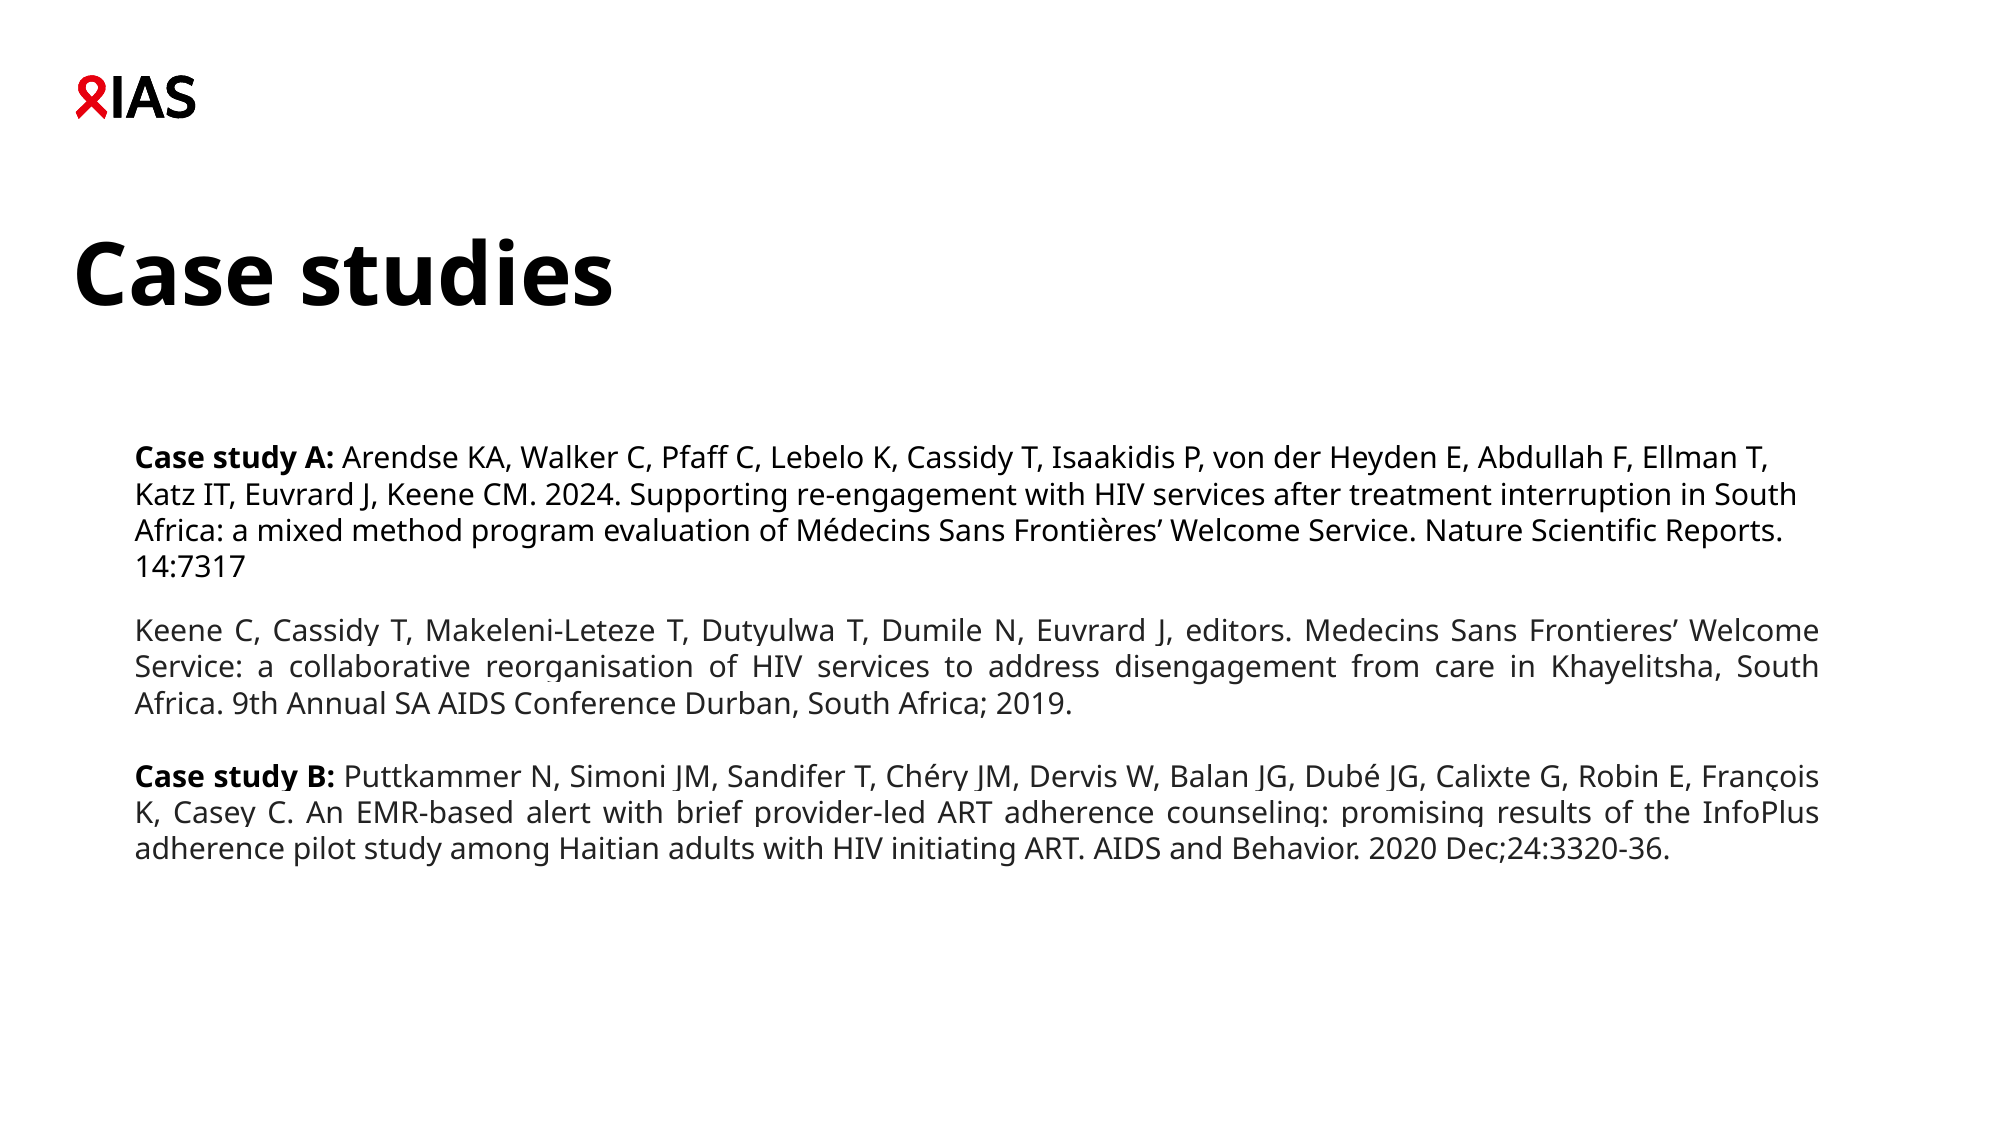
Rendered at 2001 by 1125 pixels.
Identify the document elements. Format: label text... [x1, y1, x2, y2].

text_box Case study A: Arendse KA, Walker C, Pfaff C, Lebelo K, Cassidy T, Isaakidis P, von der Heyden E, Abdullah F, Ellman T, Katz IT, Euvrard J, Keene CM. 2024. Supporting re-engagement with HIV services after treatment interruption in South Africa: a mixed method program evaluation of Médecins Sans Frontières’ Welcome Service. Nature Scientific Reports. 14:7317 Keene C, Cassidy T, Makeleni-Leteze T, Dutyulwa T, Dumile N, Euvrard J, editors. Medecins Sans Frontieres’ Welcome Service: a collaborative reorganisation of HIV services to address disengagement from care in Khayelitsha, South Africa. 9th Annual SA AIDS Conference Durban, South Africa; 2019. Case study B: Puttkammer N, Simoni JM, Sandifer T, Chéry JM, Dervis W, Balan JG, Dubé JG, Calixte G, Robin E, François K, Casey C. An EMR-based alert with brief provider-led ART adherence counseling: promising results of the InfoPlus adherence pilot study among Haitian adults with HIV initiating ART. AIDS and Behavior. 2020 Dec;24:3320-36. [114, 418, 1840, 886]
title Case studies [72, 229, 1089, 437]
